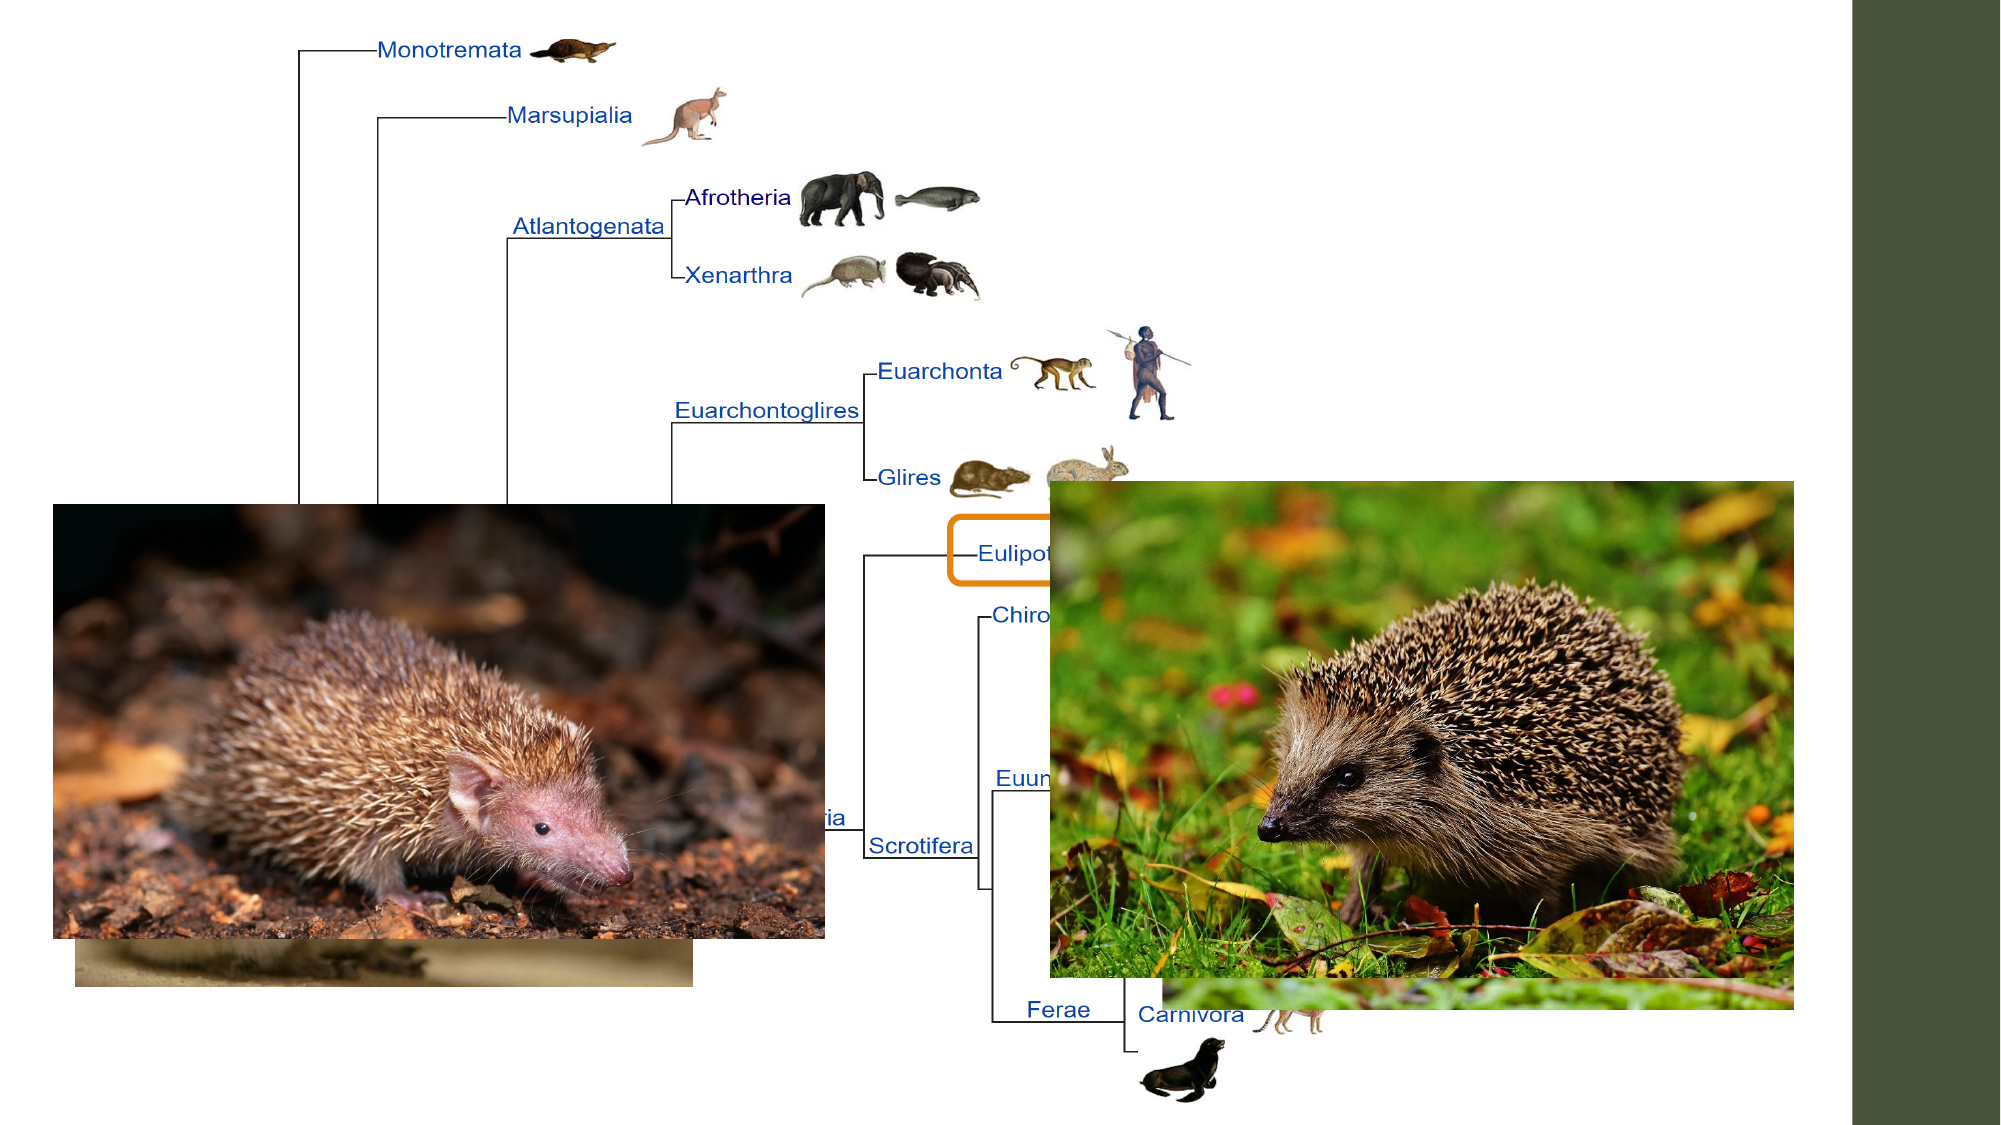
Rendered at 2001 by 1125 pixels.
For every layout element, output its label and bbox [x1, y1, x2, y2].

picture [53, 20, 1795, 1125]
